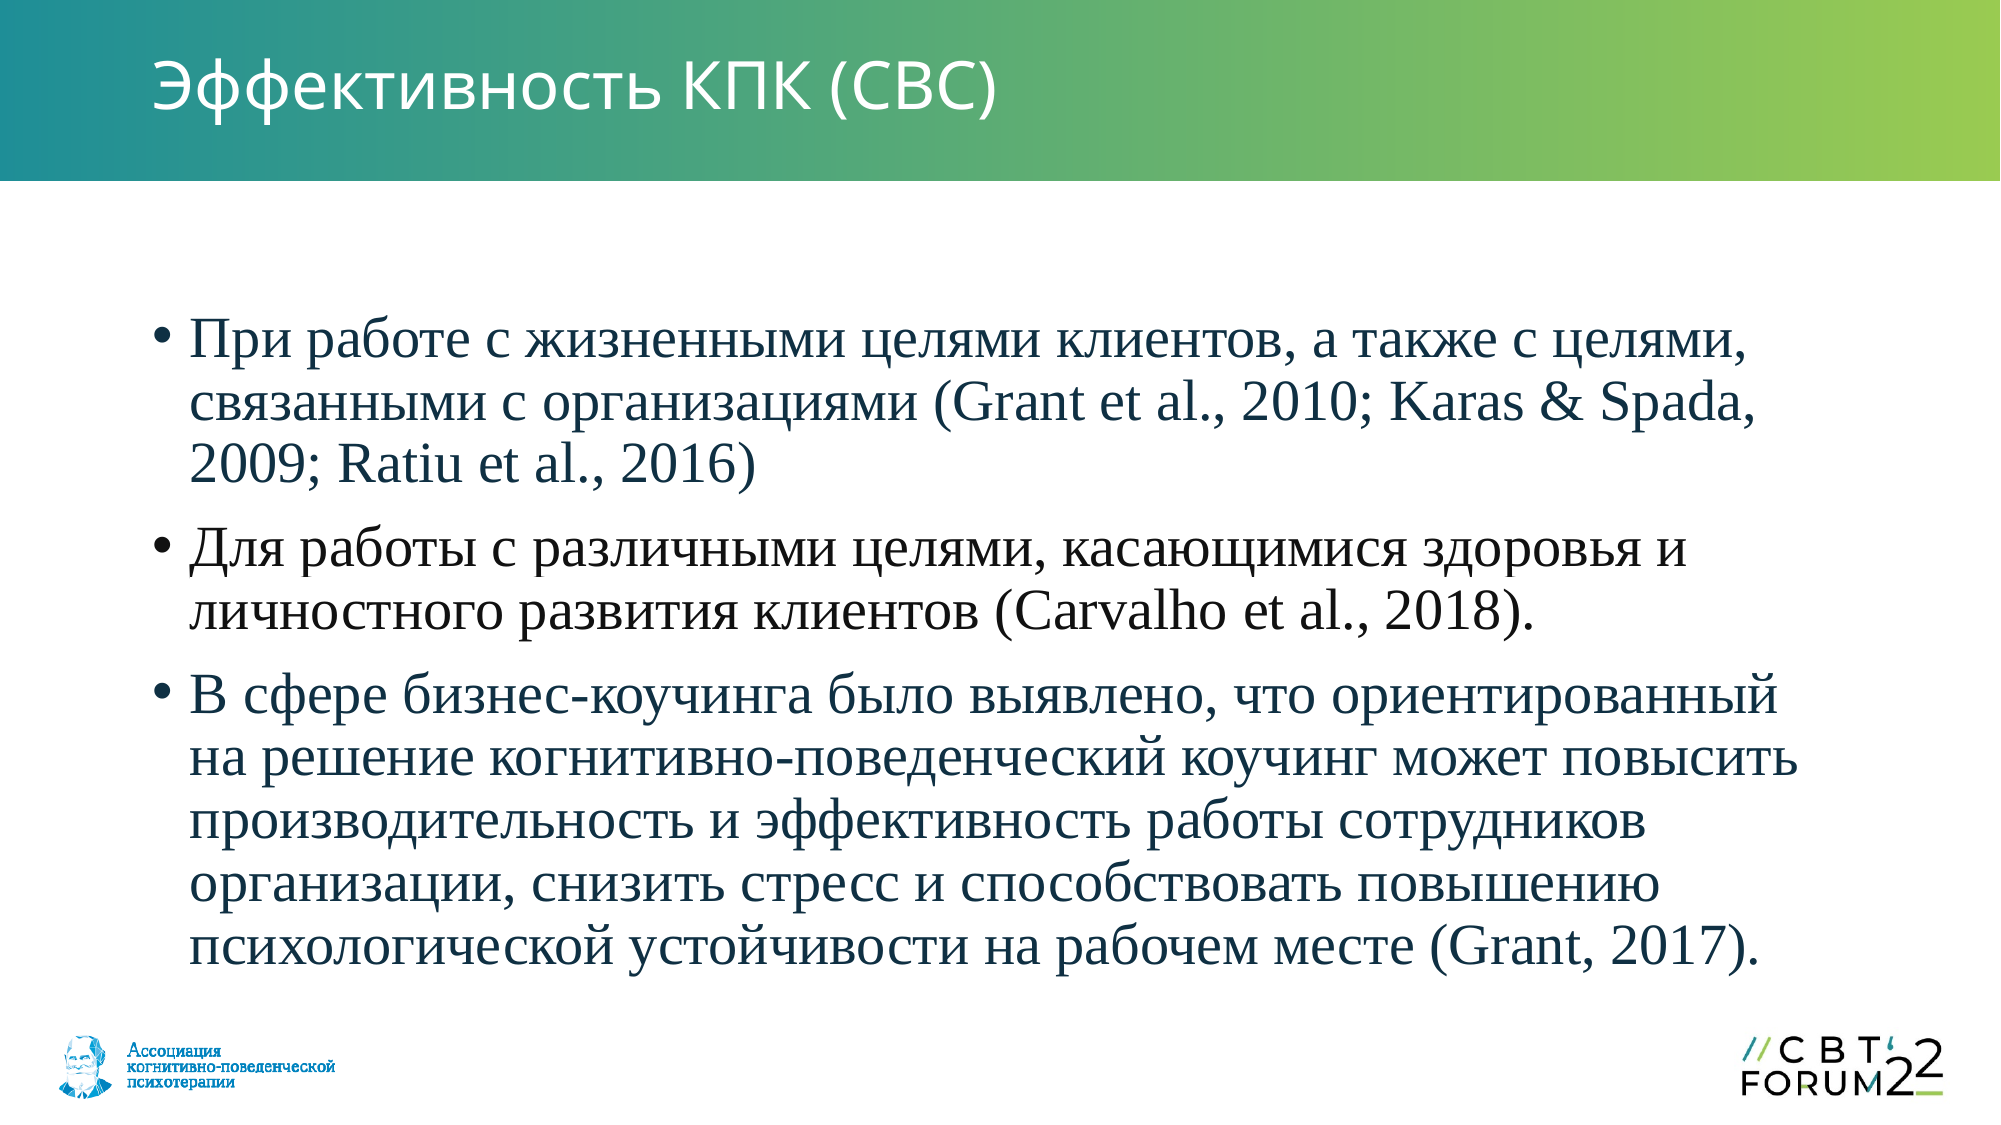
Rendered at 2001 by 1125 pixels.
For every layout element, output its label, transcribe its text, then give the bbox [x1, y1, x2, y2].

picture [32, 1023, 345, 1109]
title Эффективность КПК (CBC) [137, 27, 1863, 148]
picture [1734, 1027, 1950, 1104]
list При работе с жизненными целями клиентов, а также с целями, связанными с организациями (Grant et al., 2010; Karas & Spada, 2009; Ratiu et al., 2016) Для работы с различными целями, касающимися здоровья и личностного развития клиентов (Carvalho et al., 2018). В сфере бизнес-коучинга было выявлено, что ориентированный на решение когнитивно-поведенческий коучинг может повысить производительность и эффективность работы сотрудников организации, снизить стресс и способствовать повышению психологической устойчивости на рабочем месте (Grant, 2017). [137, 299, 1863, 1014]
